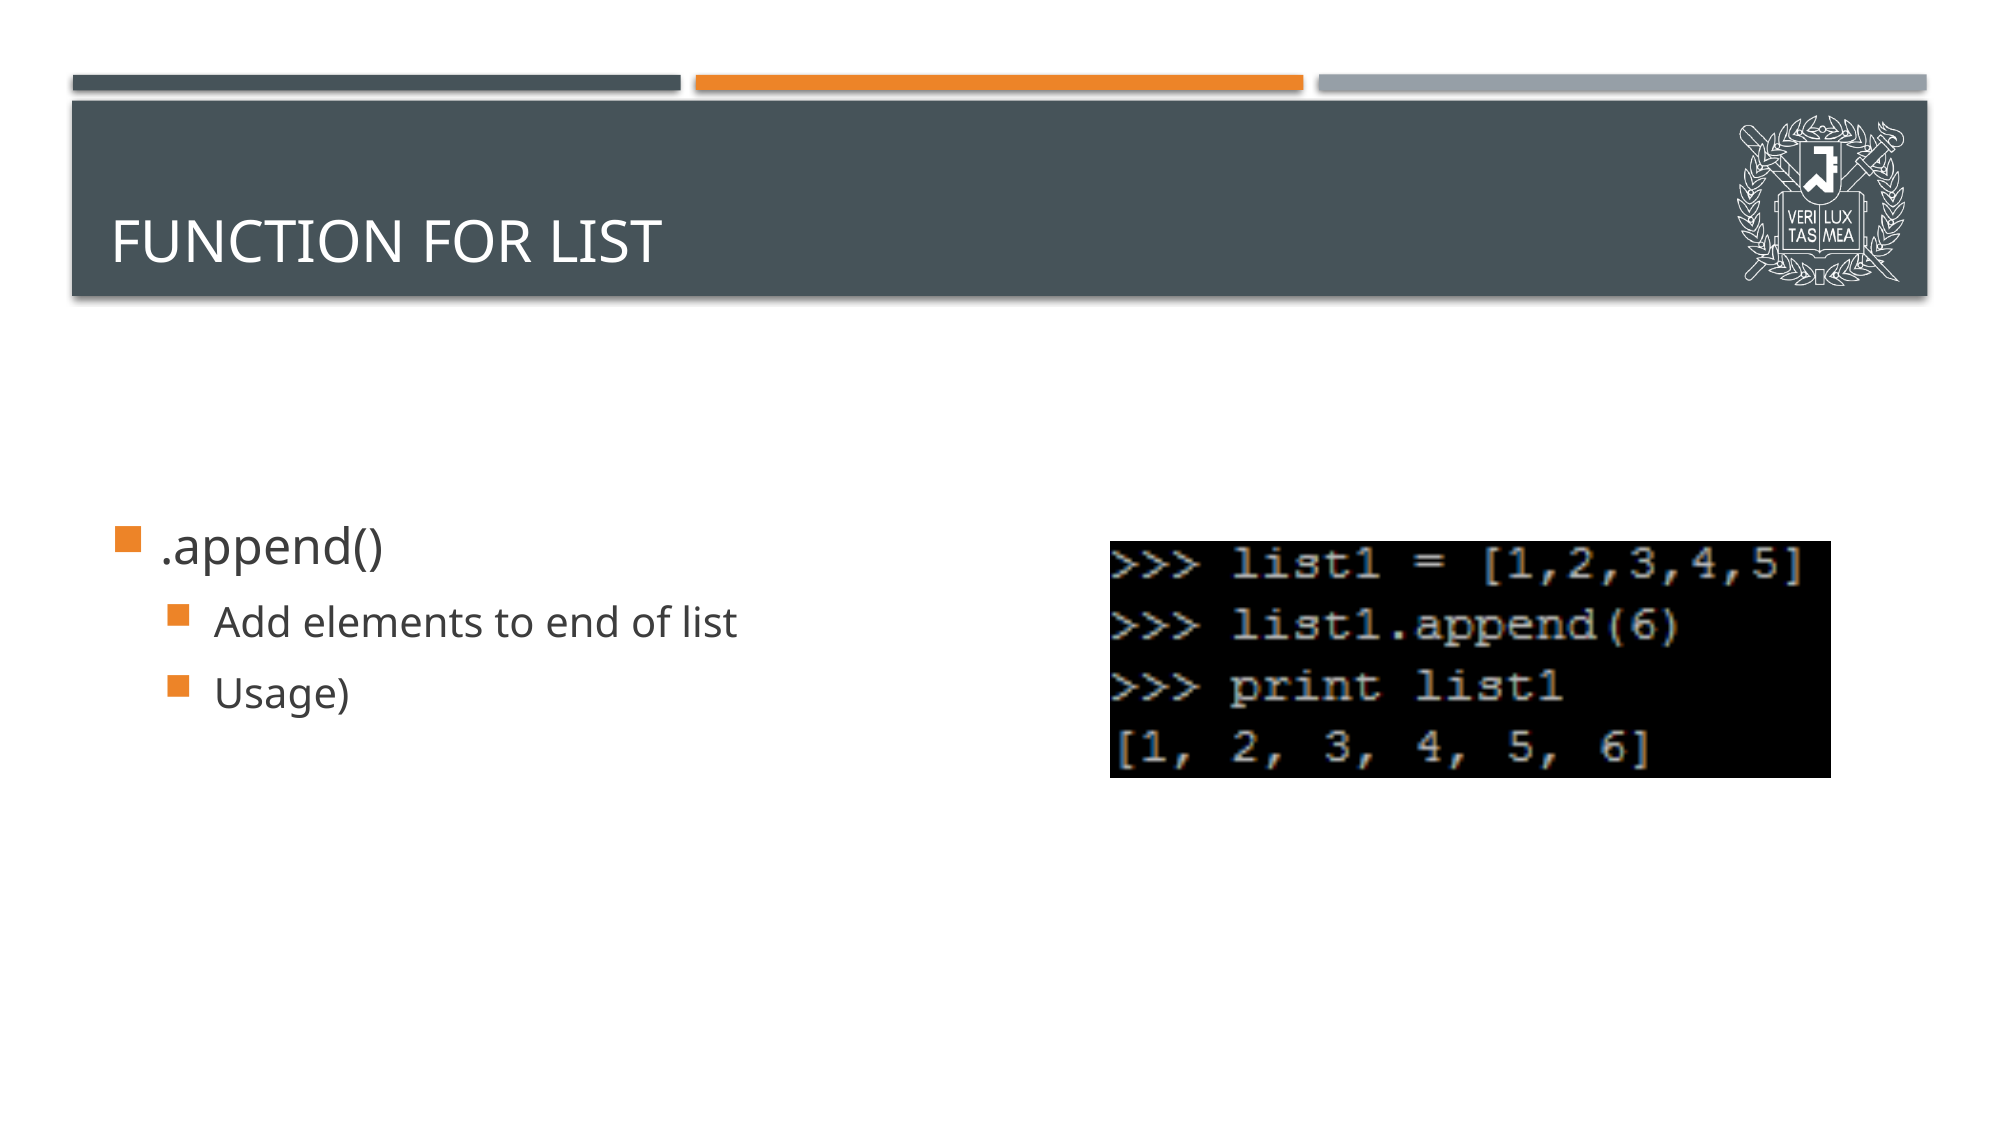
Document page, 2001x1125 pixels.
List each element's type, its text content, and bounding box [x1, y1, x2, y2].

title Function for list [95, 115, 1734, 282]
picture [1109, 540, 1831, 778]
picture [1737, 114, 1906, 286]
list .append() Add elements to end of list Usage) [95, 357, 1905, 962]
